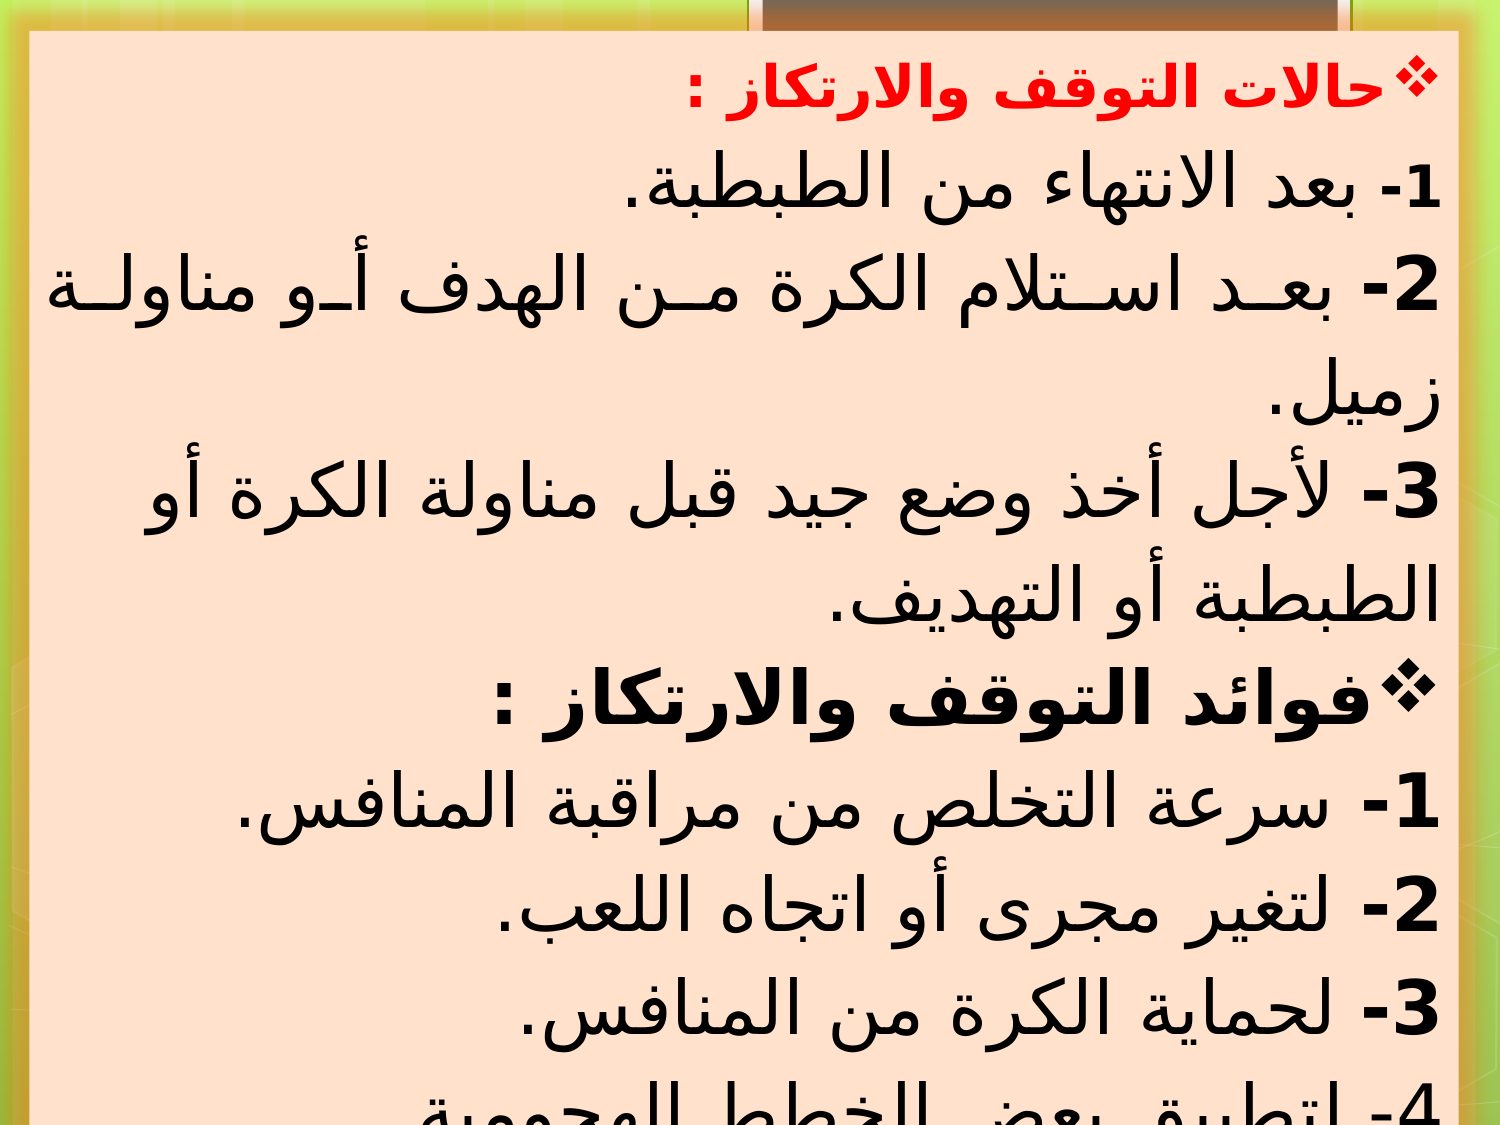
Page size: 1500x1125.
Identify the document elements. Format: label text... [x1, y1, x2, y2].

text_box حالات التوقف والارتكاز : 1- بعد الانتهاء من الطبطبة. 2- بعد استلام الكرة من الهدف أو مناولة زميل. 3- لأجل أخذ وضع جيد قبل مناولة الكرة أو الطبطبة أو التهديف. فوائد التوقف والارتكاز : 1- سرعة التخلص من مراقبة المنافس. 2- لتغير مجرى أو اتجاه اللعب. 3- لحماية الكرة من المنافس. 4- لتطبيق بعض الخطط الهجومية. [29, 30, 1459, 1125]
